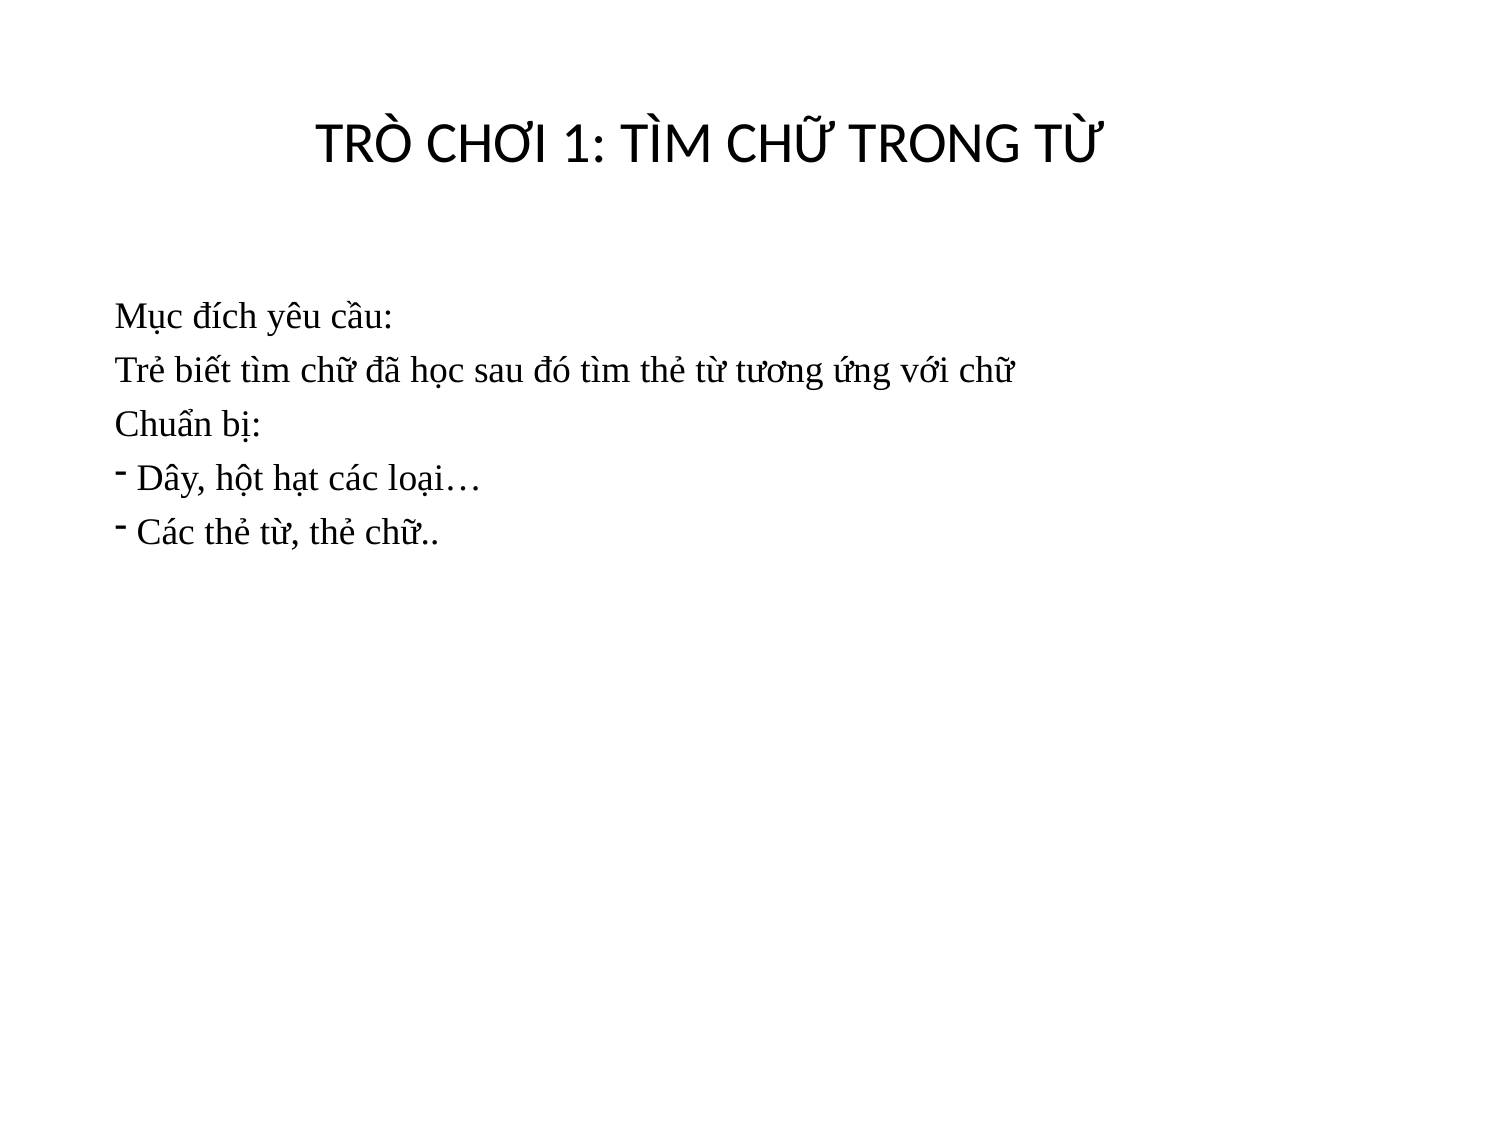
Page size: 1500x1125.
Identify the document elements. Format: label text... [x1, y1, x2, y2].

text_box TRÒ CHƠI 1: TÌM CHỮ TRONG TỪ [299, 45, 1200, 233]
text_box Mục đích yêu cầu: Trẻ biết tìm chữ đã học sau đó tìm thẻ từ tương ứng với chữ Chuẩn bị: Dây, hột hạt các loại… Các thẻ từ, thẻ chữ.. [99, 274, 1232, 605]
